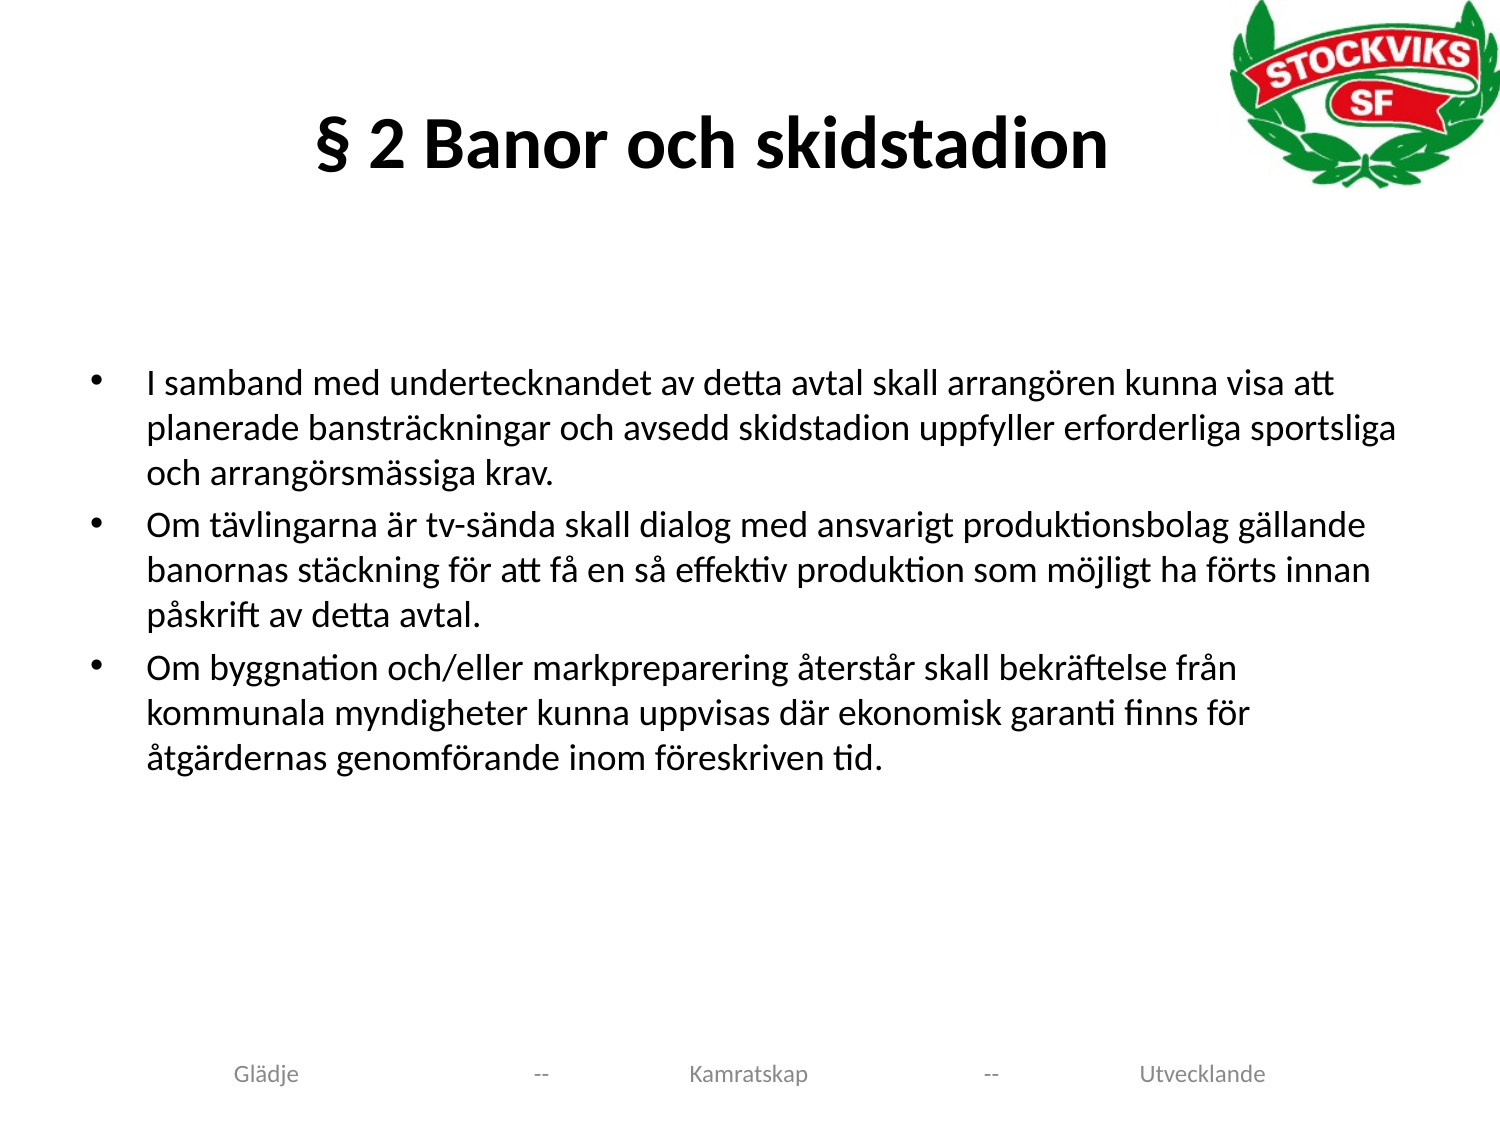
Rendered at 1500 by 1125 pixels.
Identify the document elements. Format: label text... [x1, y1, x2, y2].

picture [1229, 0, 1500, 189]
title § 2 Banor och skidstadion [17, 45, 1425, 233]
list I samband med undertecknandet av detta avtal skall arrangören kunna visa att planerade bansträckningar och avsedd skidstadion uppfyller erforderliga sportsliga och arrangörsmässiga krav. Om tävlingarna är tv-sända skall dialog med ansvarigt produktionsbolag gällande banornas stäckning för att få en så effektiv produktion som möjligt ha förts innan påskrift av detta avtal. Om byggnation och/eller markpreparering återstår skall bekräftelse från kommunala myndigheter kunna uppvisas där ekonomisk garanti finns för åtgärdernas genomförande inom föreskriven tid. [75, 262, 1425, 1005]
footer Glädje -- Kamratskap -- Utvecklande [0, 1042, 1500, 1103]
